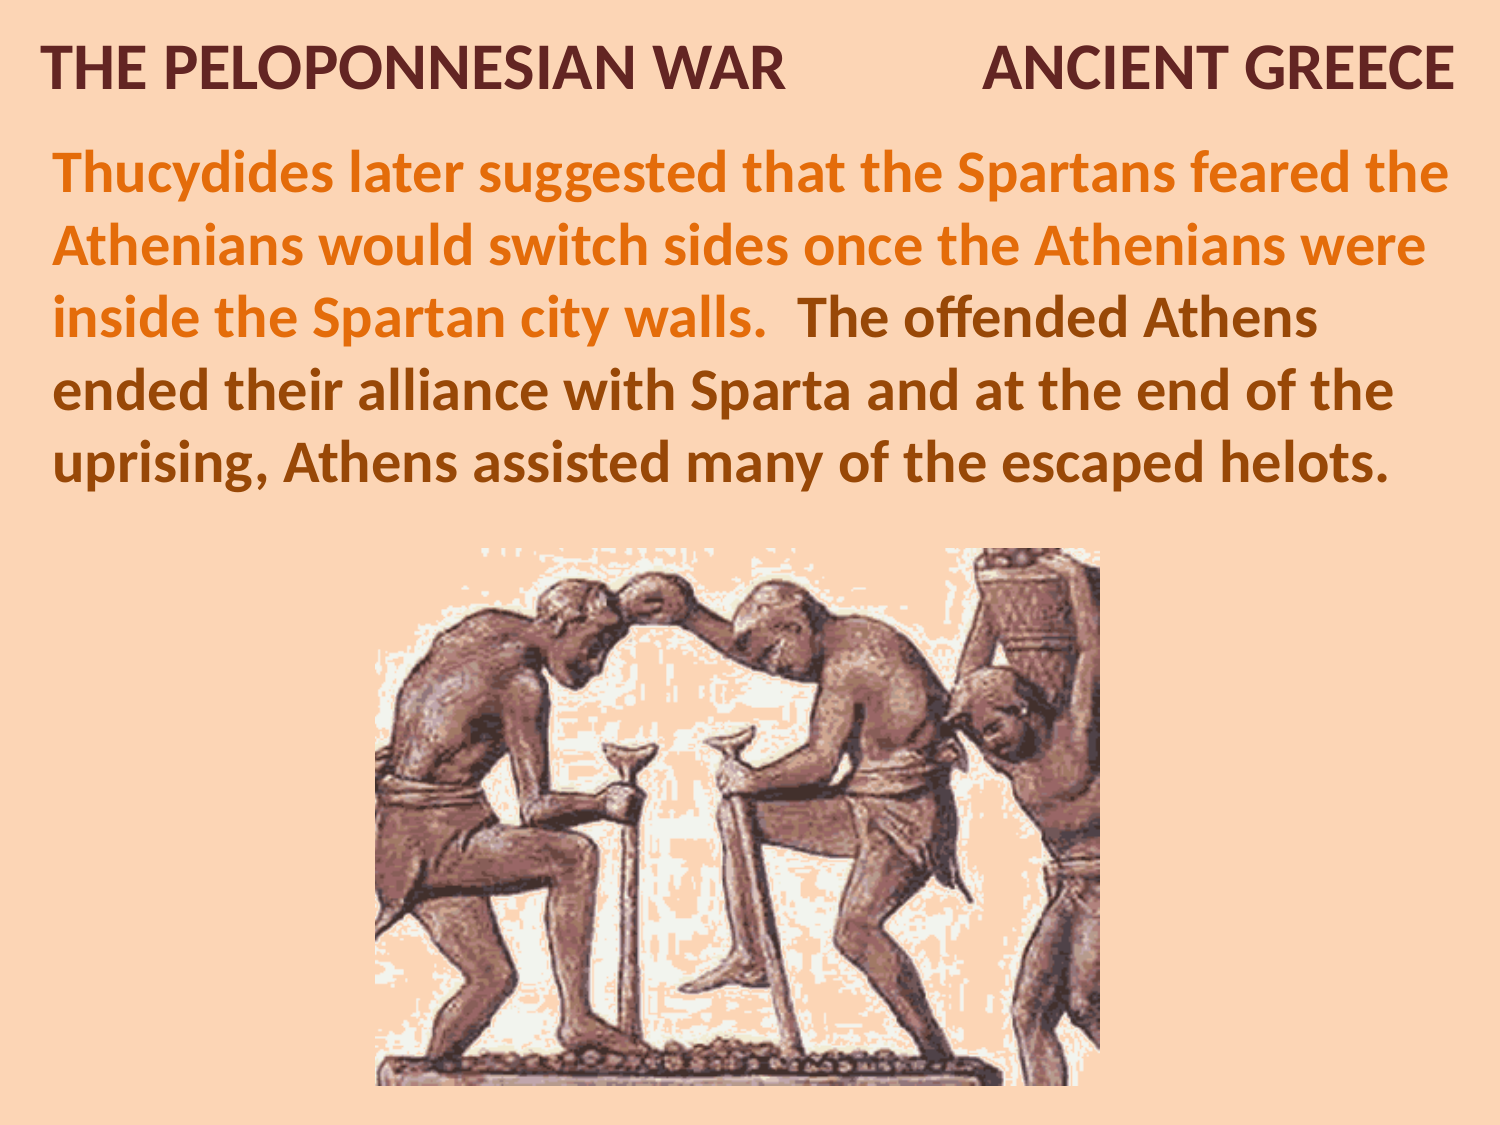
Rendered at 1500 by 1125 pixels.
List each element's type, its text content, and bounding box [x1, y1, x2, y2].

picture [374, 548, 1101, 1086]
text_box THE PELOPONNESIAN WAR ANCIENT GREECE [24, 24, 1488, 100]
text_box Thucydides later suggested that the Spartans feared the Athenians would switch sides once the Athenians were inside the Spartan city walls. The offended Athens ended their alliance with Sparta and at the end of the uprising, Athens assisted many of the escaped helots. [37, 125, 1488, 503]
